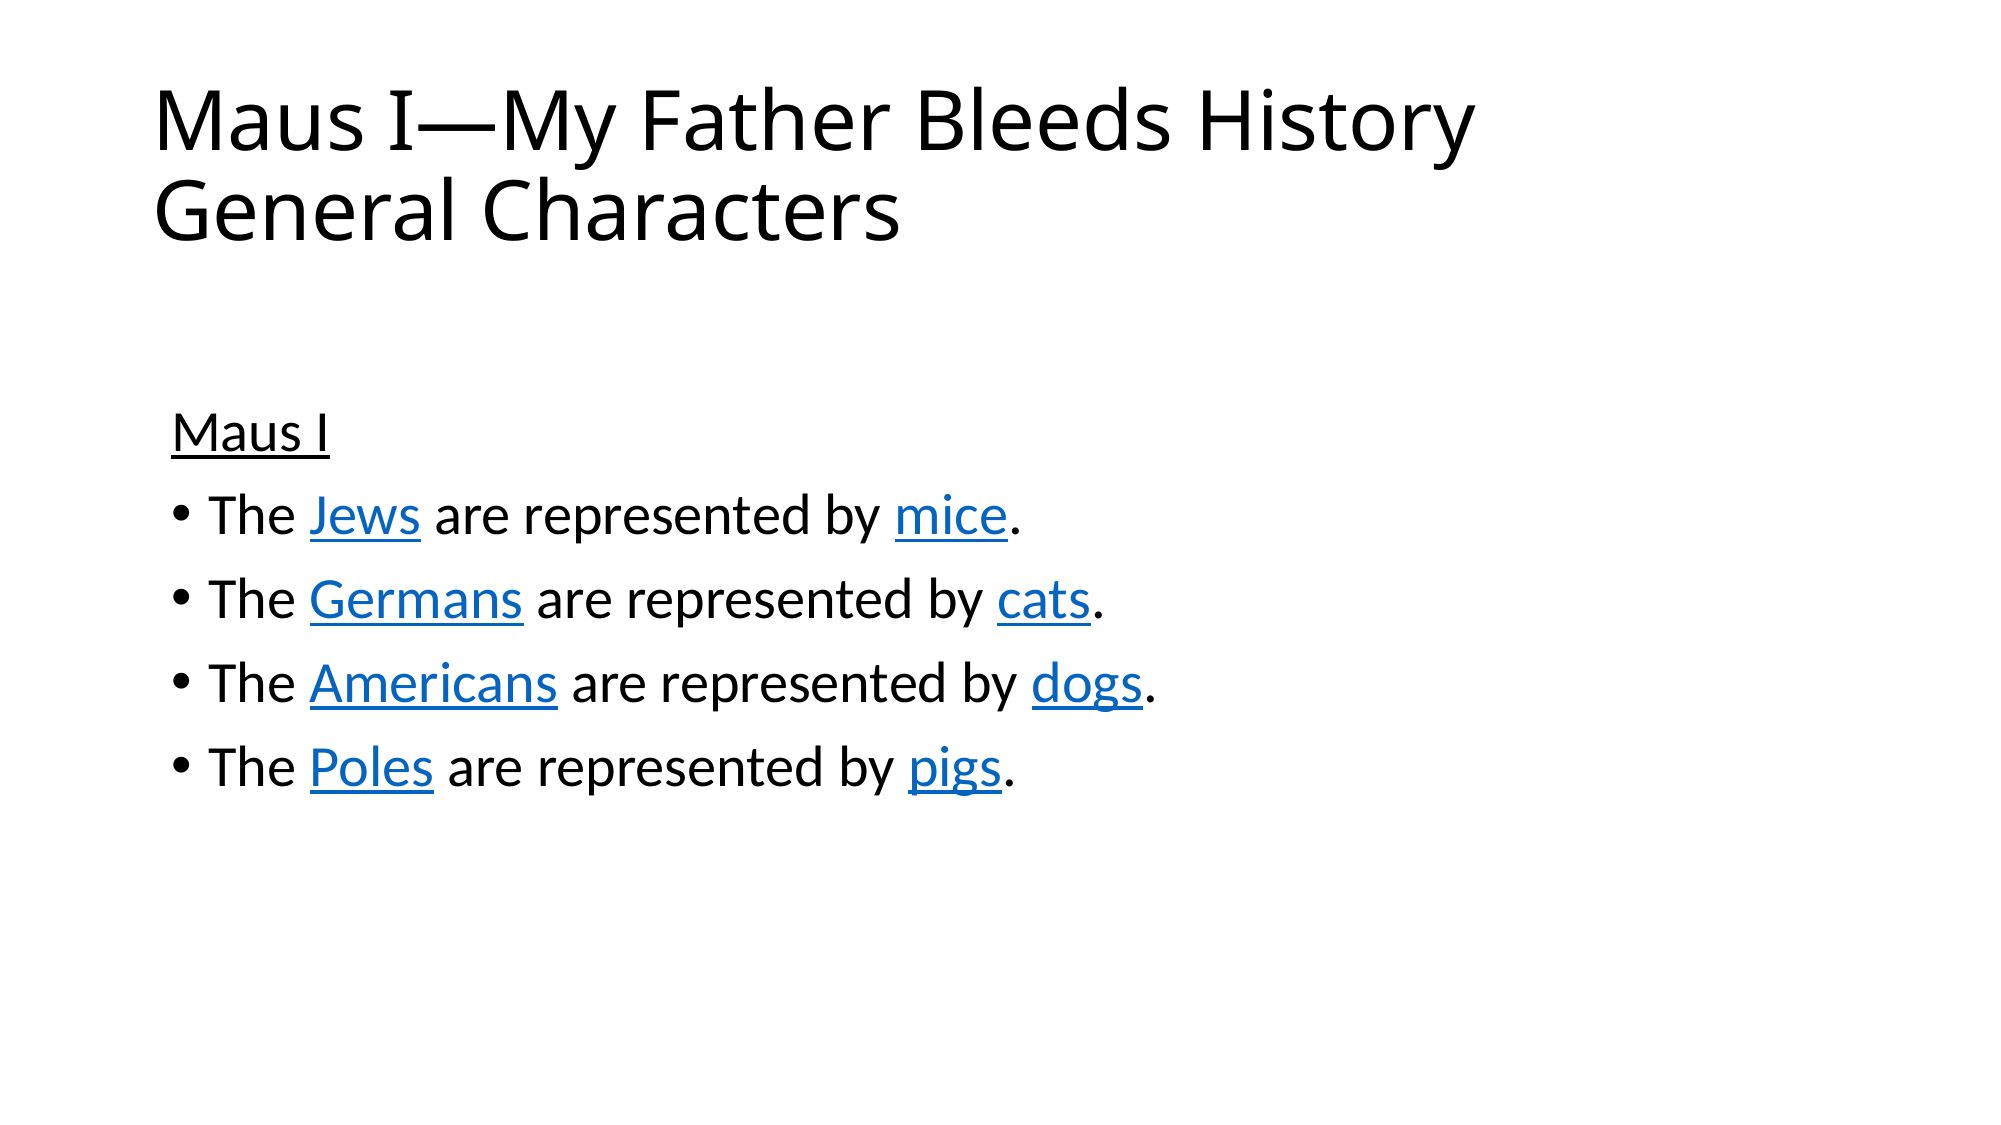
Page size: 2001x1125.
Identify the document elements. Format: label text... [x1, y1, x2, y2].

list Maus I The Jews are represented by mice. The Germans are represented by cats. The Americans are represented by dogs. The Poles are represented by pigs. [155, 393, 1506, 1125]
title Maus I—My Father Bleeds History General Characters [137, 59, 1863, 278]
